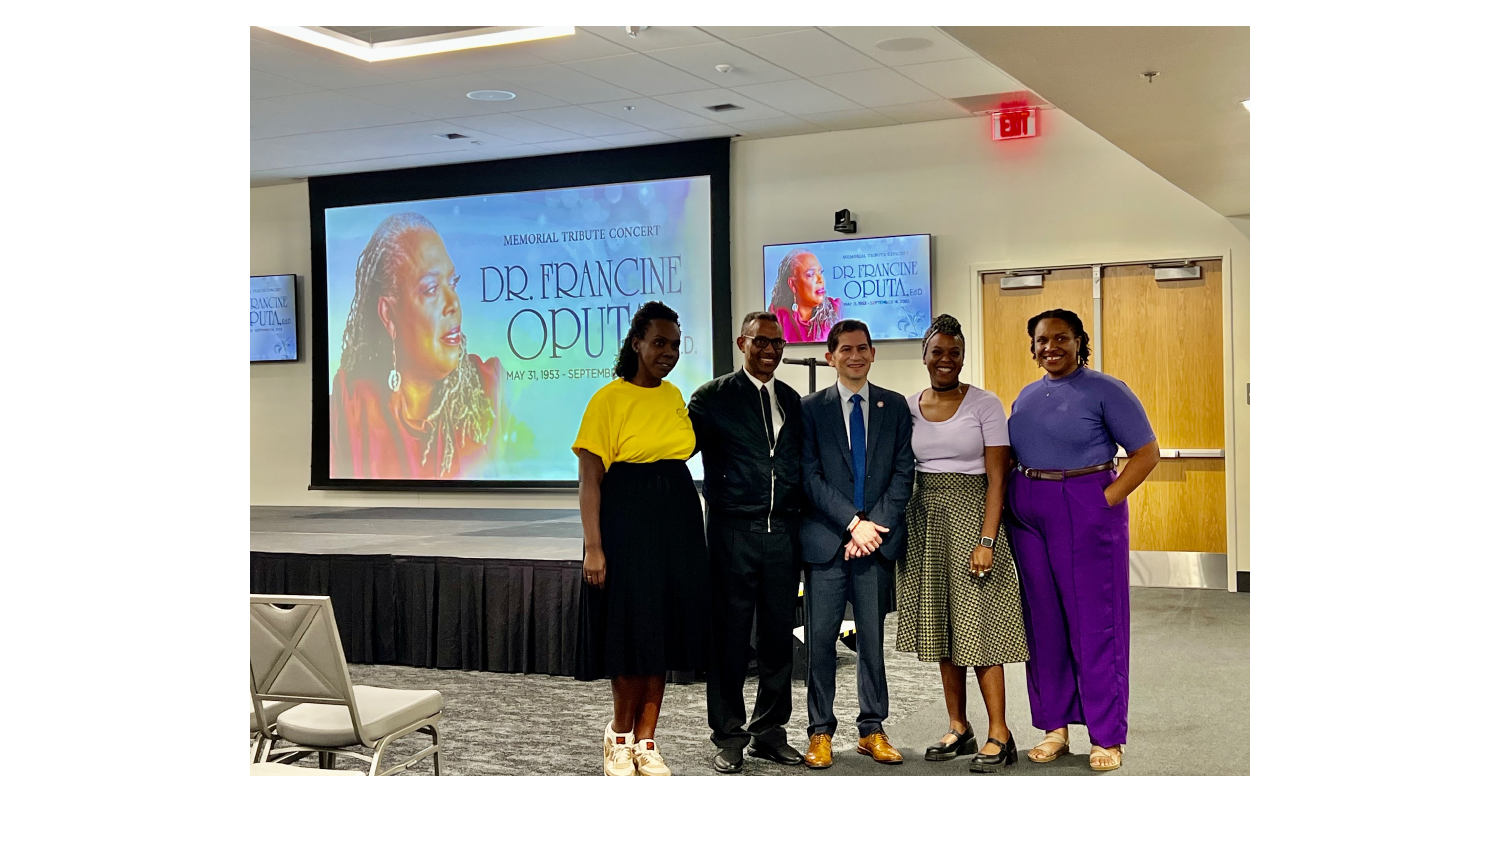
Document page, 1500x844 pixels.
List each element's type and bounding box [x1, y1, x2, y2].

picture [250, 26, 1250, 776]
